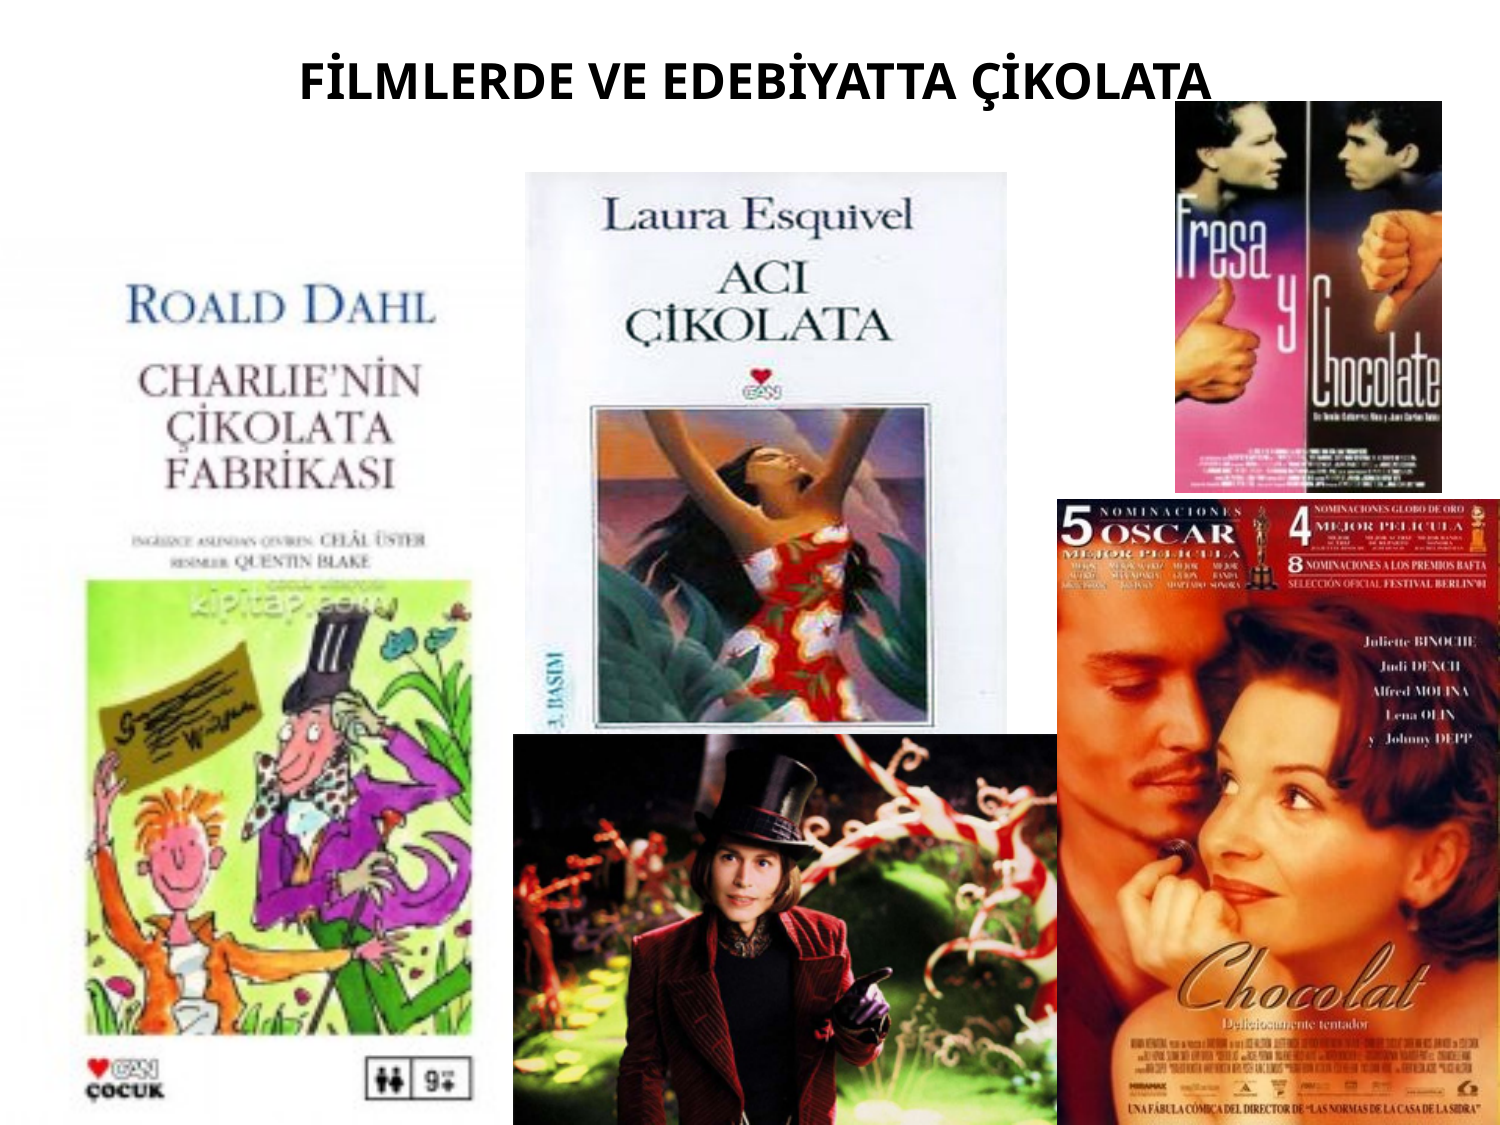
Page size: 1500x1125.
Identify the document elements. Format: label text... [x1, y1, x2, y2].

picture [0, 172, 1500, 1125]
text_box FİLMLERDE VE EDEBİYATTA ÇİKOLATA [230, 42, 1282, 118]
picture [1174, 101, 1442, 493]
